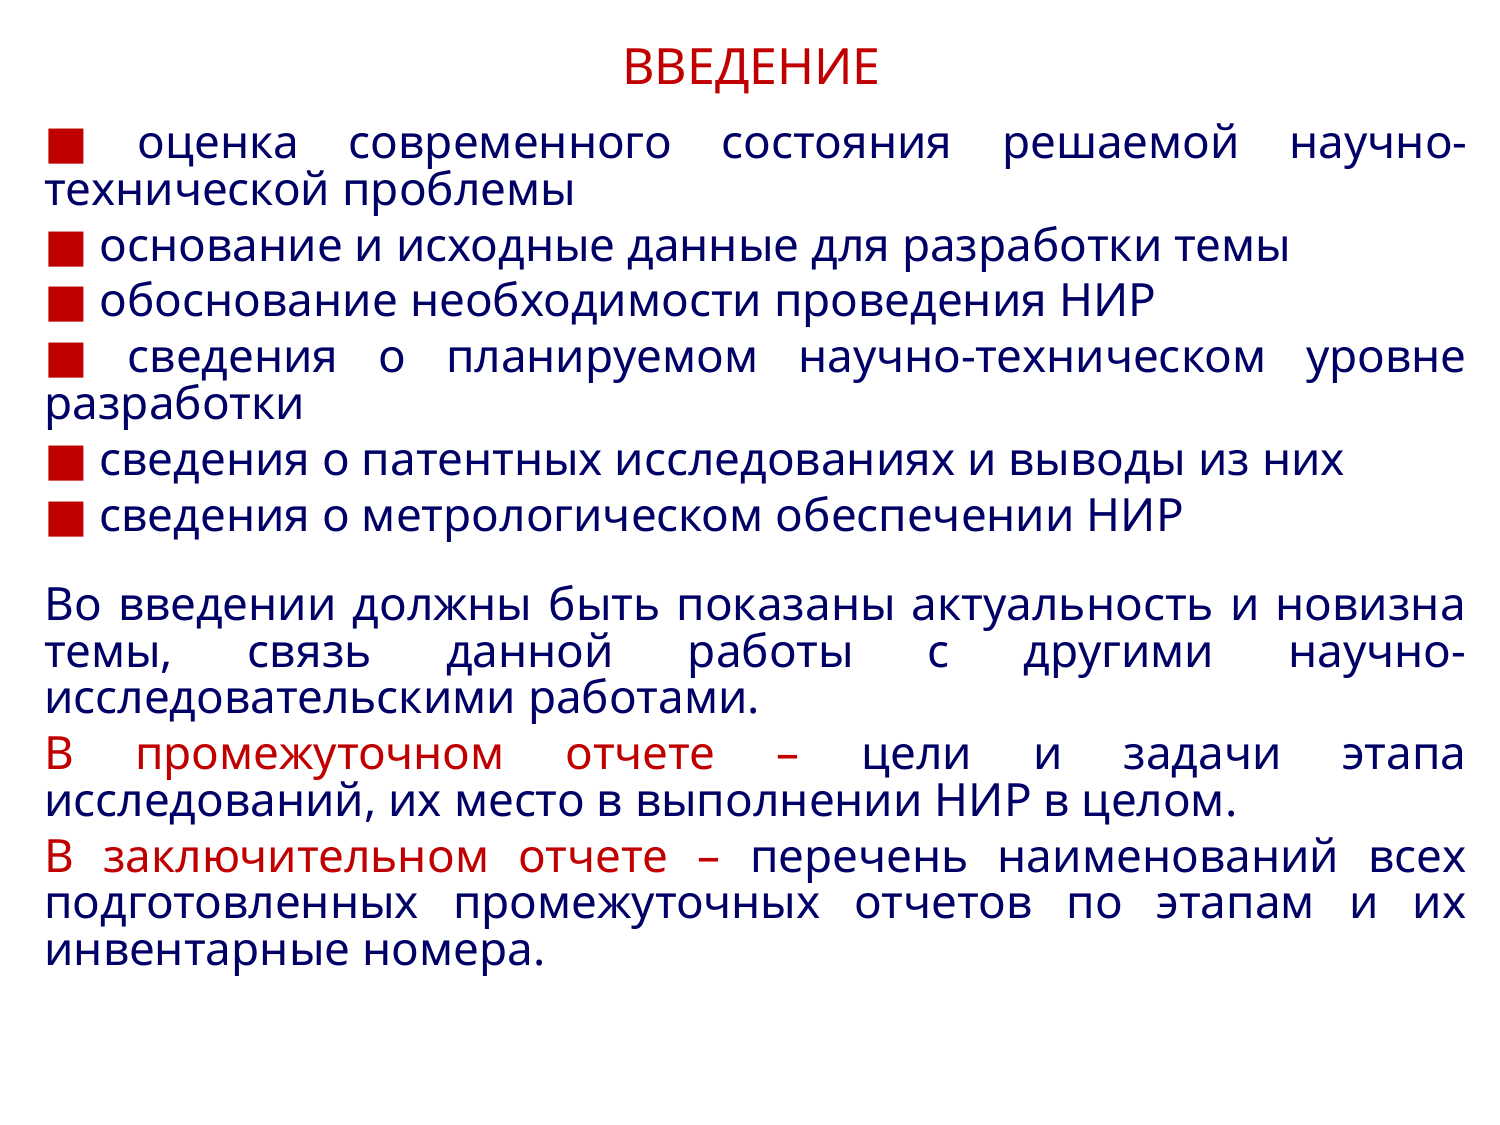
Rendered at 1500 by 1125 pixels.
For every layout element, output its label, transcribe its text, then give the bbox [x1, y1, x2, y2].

list ■ оценка современного состояния решаемой научно-технической проблемы ■ основание и исходные данные для разработки темы ■ обоснование необходимости проведения НИР ■ сведения о планируемом научно-техническом уровне разработки ■ сведения о патентных исследованиях и выводы из них ■ сведения о метрологическом обеспечении НИР Во введении должны быть показаны актуальность и новизна темы, связь данной работы с другими научно-исследовательскими работами. В промежуточном отчете – цели и задачи этапа исследований, их место в выполнении НИР в целом. В заключительном отчете – перечень наименований всех подготовленных промежуточных отчетов по этапам и их инвентарные номера. [29, 113, 1483, 1094]
title ВВЕДЕНИЕ [76, 0, 1427, 113]
